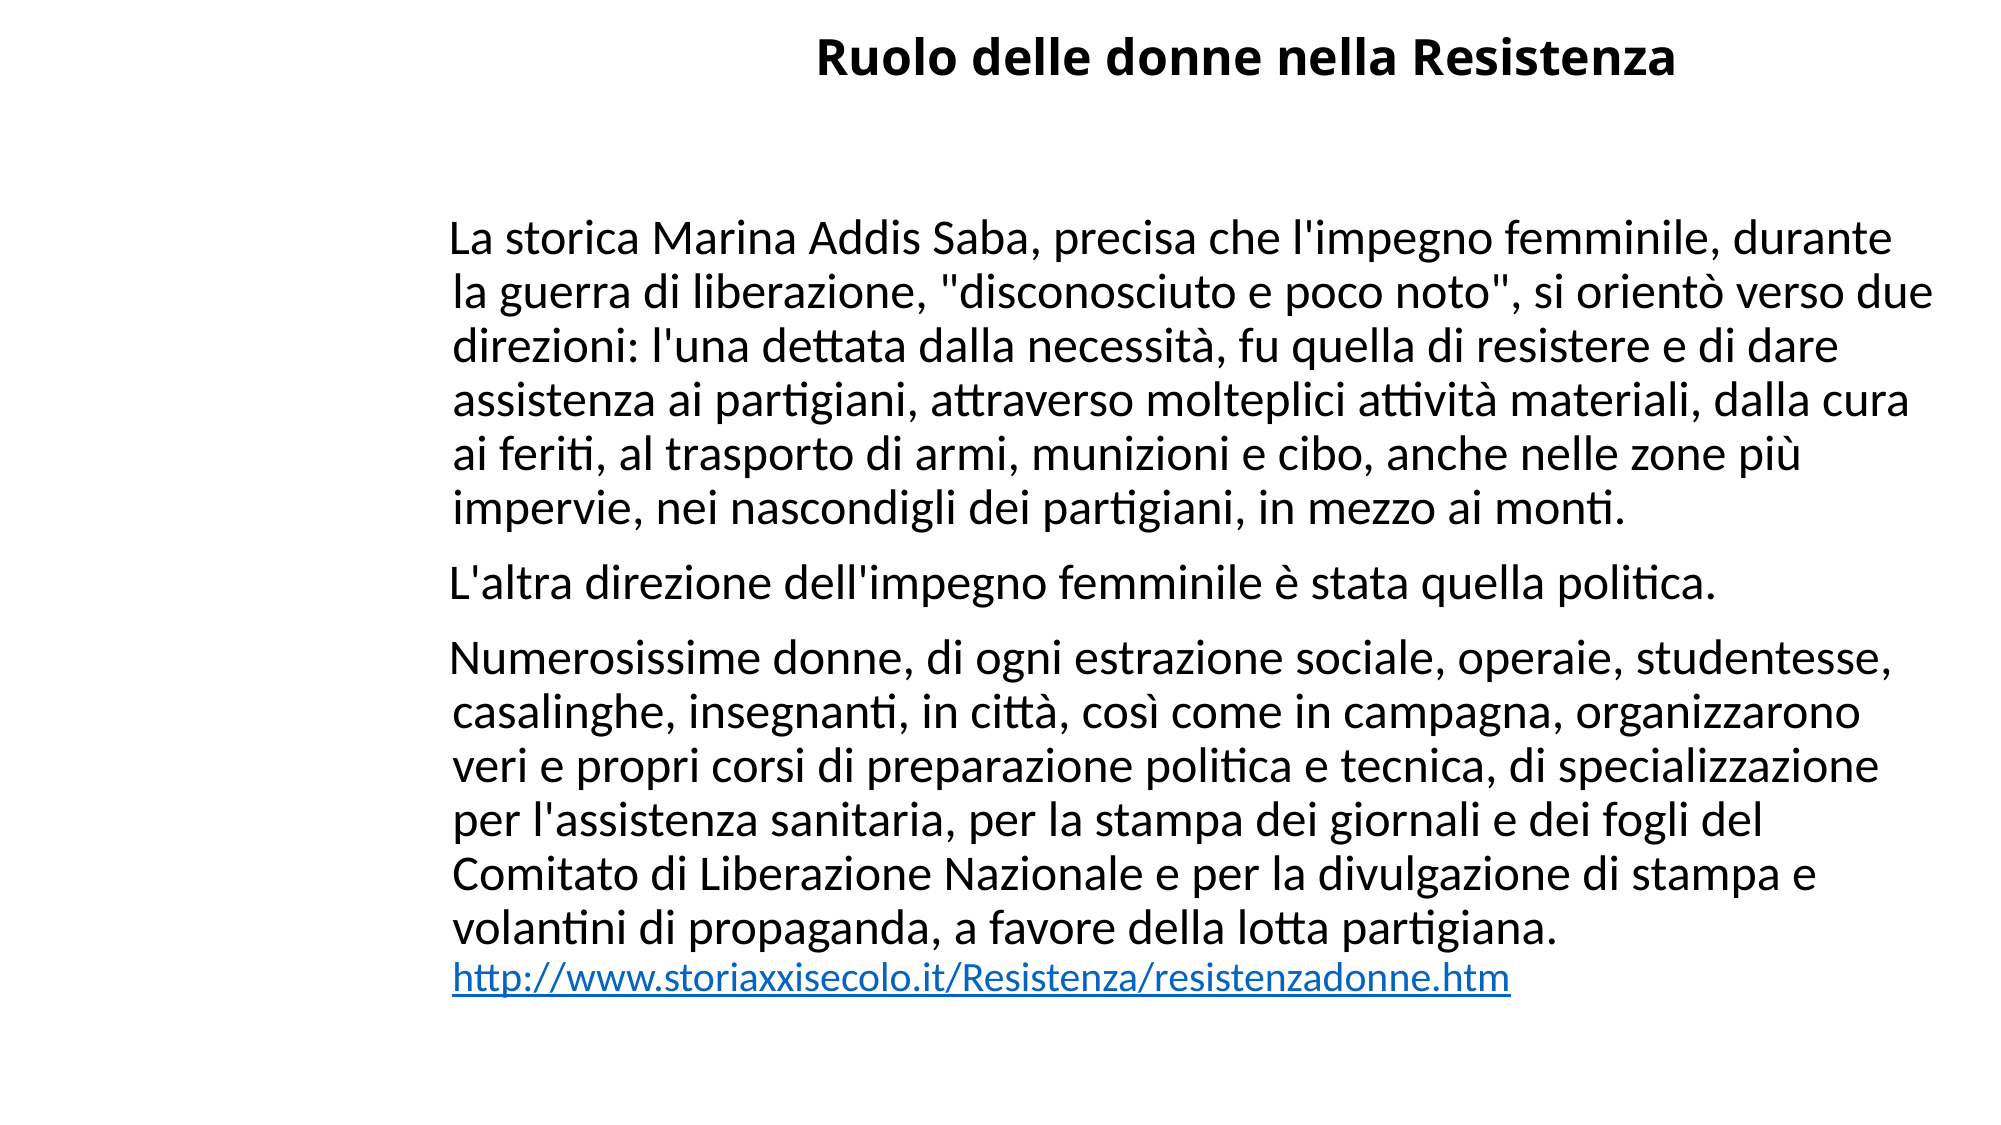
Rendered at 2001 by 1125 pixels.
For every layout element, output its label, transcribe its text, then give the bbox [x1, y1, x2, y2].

list La storica Marina Addis Saba, precisa che l'impegno femminile, durante la guerra di liberazione, "disconosciuto e poco noto", si orientò verso due direzioni: l'una dettata dalla necessità, fu quella di resistere e di dare assistenza ai partigiani, attraverso molteplici attività materiali, dalla cura ai feriti, al trasporto di armi, munizioni e cibo, anche nelle zone più impervie, nei nascondigli dei partigiani, in mezzo ai monti. L'altra direzione dell'impegno femminile è stata quella politica. Numerosissime donne, di ogni estrazione sociale, operaie, studentesse, casalinghe, insegnanti, in città, così come in campagna, organizzarono veri e propri corsi di preparazione politica e tecnica, di specializzazione per l'assistenza sanitaria, per la stampa dei giornali e dei fogli del Comitato di Liberazione Nazionale e per la divulgazione di stampa e volantini di propaganda, a favore della lotta partigiana. http://www.storiaxxisecolo.it/Resistenza/resistenzadonne.htm [399, 123, 1951, 1029]
title Ruolo delle donne nella Resistenza [709, 0, 1785, 119]
